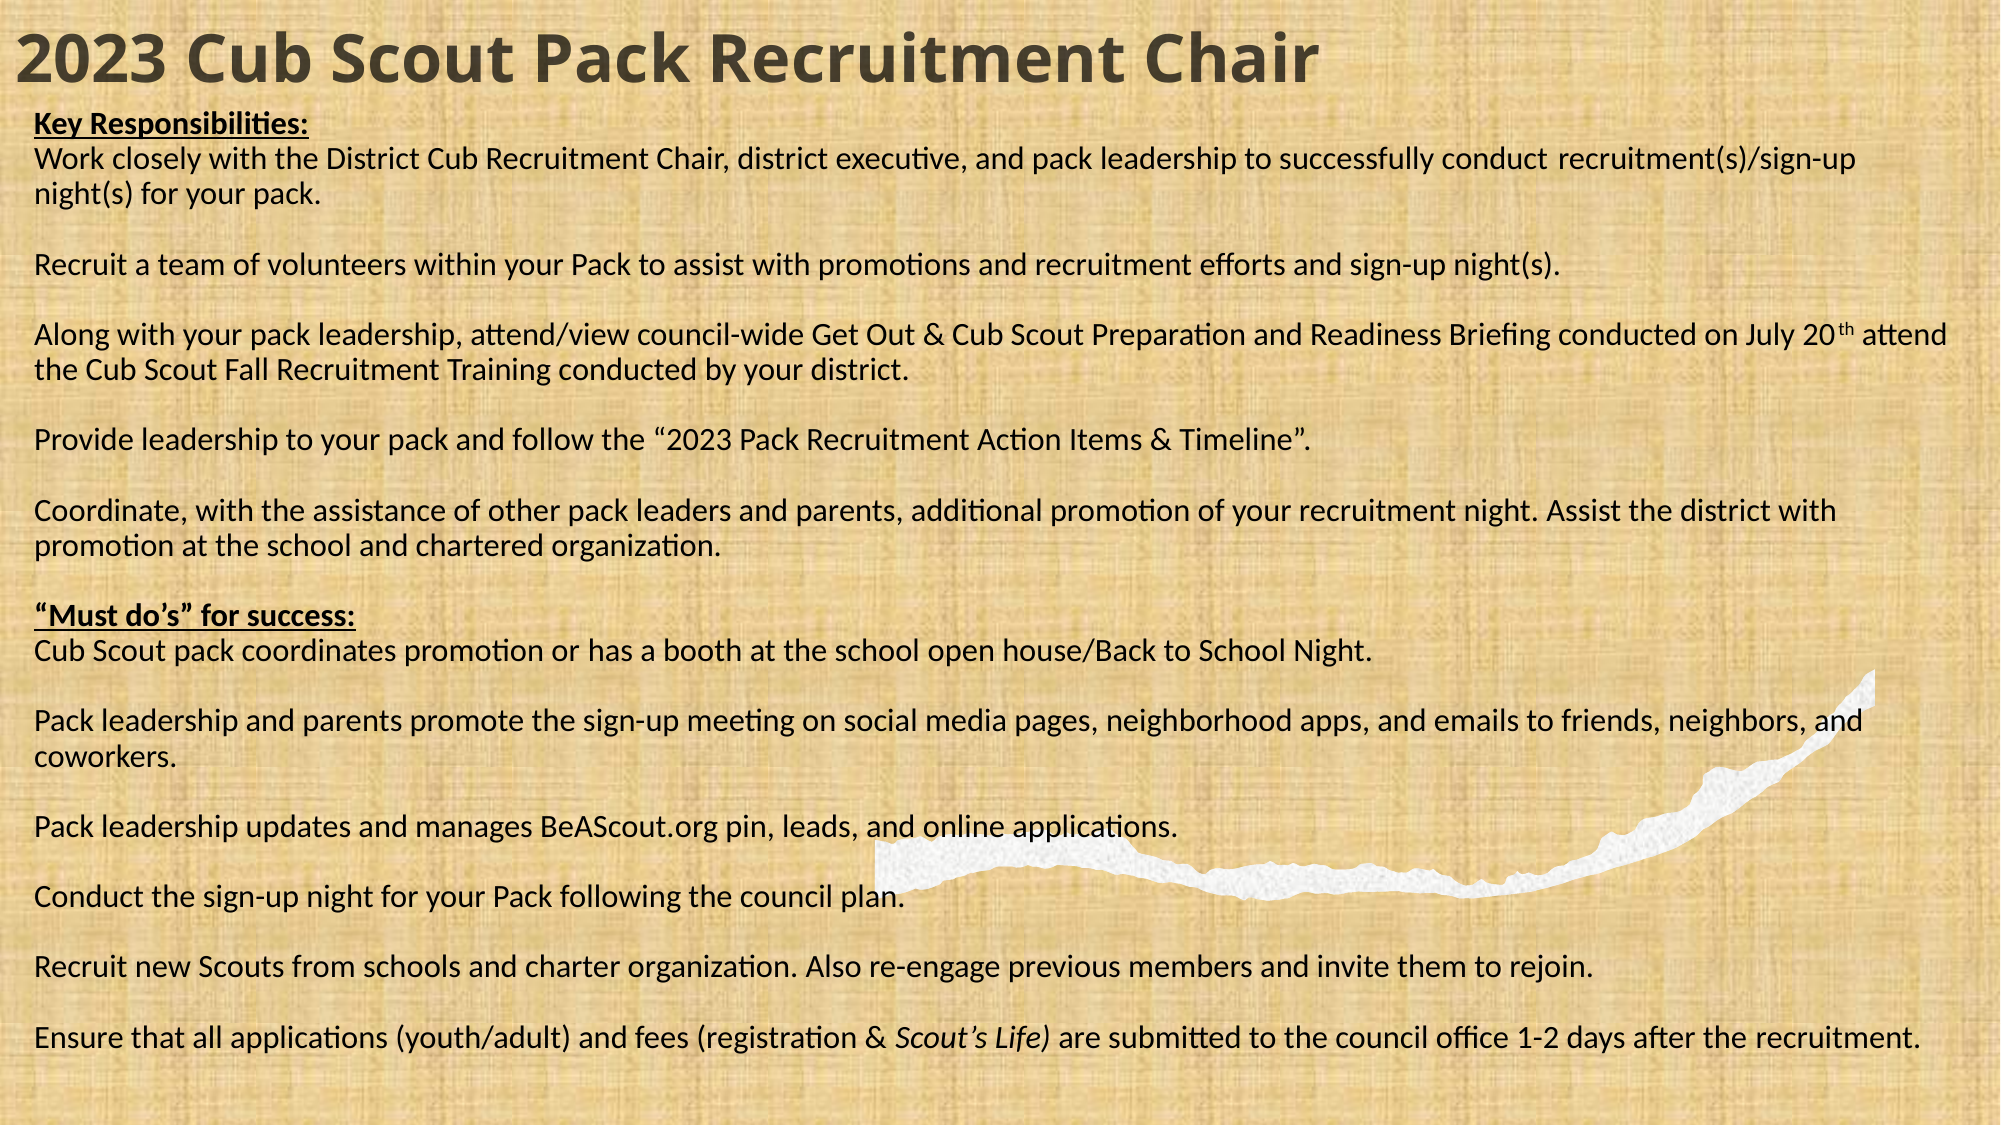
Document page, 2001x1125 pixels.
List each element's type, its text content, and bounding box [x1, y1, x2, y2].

picture [0, 0, 2001, 1125]
slide_number 2023 Cub Scout Pack Recruitment Chair [0, 63, 1394, 104]
title Key Responsibilities: Work closely with the District Cub Recruitment Chair, district executive, and pack leadership to successfully conduct recruitment(s)/sign-up night(s) for your pack. Recruit a team of volunteers within your Pack to assist with promotions and recruitment efforts and sign-up night(s). Along with your pack leadership, attend/view council-wide Get Out & Cub Scout Preparation and Readiness Briefing conducted on July 20th attend the Cub Scout Fall Recruitment Training conducted by your district. Provide leadership to your pack and follow the “2023 Pack Recruitment Action Items & Timeline”. Coordinate, with the assistance of other pack leaders and parents, additional promotion of your recruitment night. Assist the district with promotion at the school and chartered organization. “Must do’s” for success: Cub Scout pack coordinates promotion or has a booth at the school open house/Back to School Night. Pack leadership and parents promote the sign-up meeting on social media pages, neighborhood apps, and emails to friends, neighbors, and coworkers. Pack leadership updates and manages BeAScout.org pin, leads, and online applications. Conduct the sign-up night for your Pack following the council plan. Recruit new Scouts from schools and charter organization. Also re-engage previous members and invite them to rejoin. Ensure that all applications (youth/adult) and fees (registration & Scout’s Life) are submitted to the council office 1-2 days after the recruitment. [19, 63, 1966, 1106]
